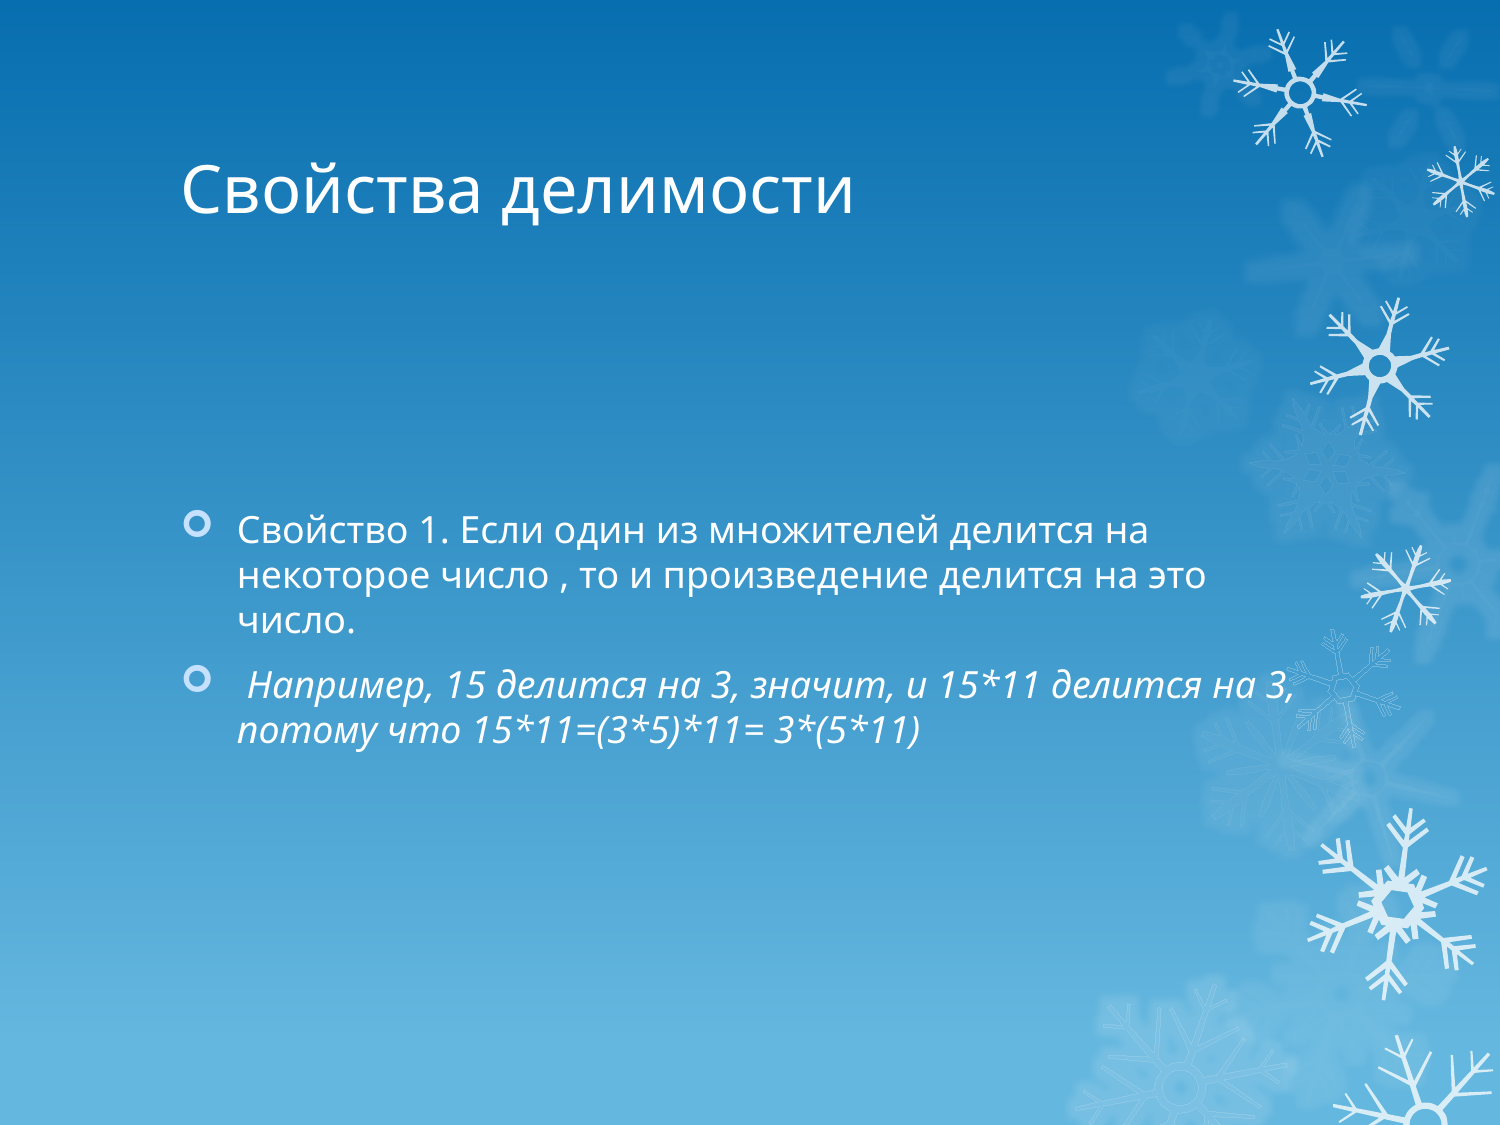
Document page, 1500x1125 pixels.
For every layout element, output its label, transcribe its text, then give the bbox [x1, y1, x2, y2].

list Свойство 1. Если один из множителей делится на некоторое число , то и произведение делится на это число. Например, 15 делится на 3, значит, и 15*11 делится на 3, потому что 15*11=(3*5)*11= 3*(5*11) [165, 296, 1335, 962]
title Свойства делимости [165, 110, 1335, 263]
